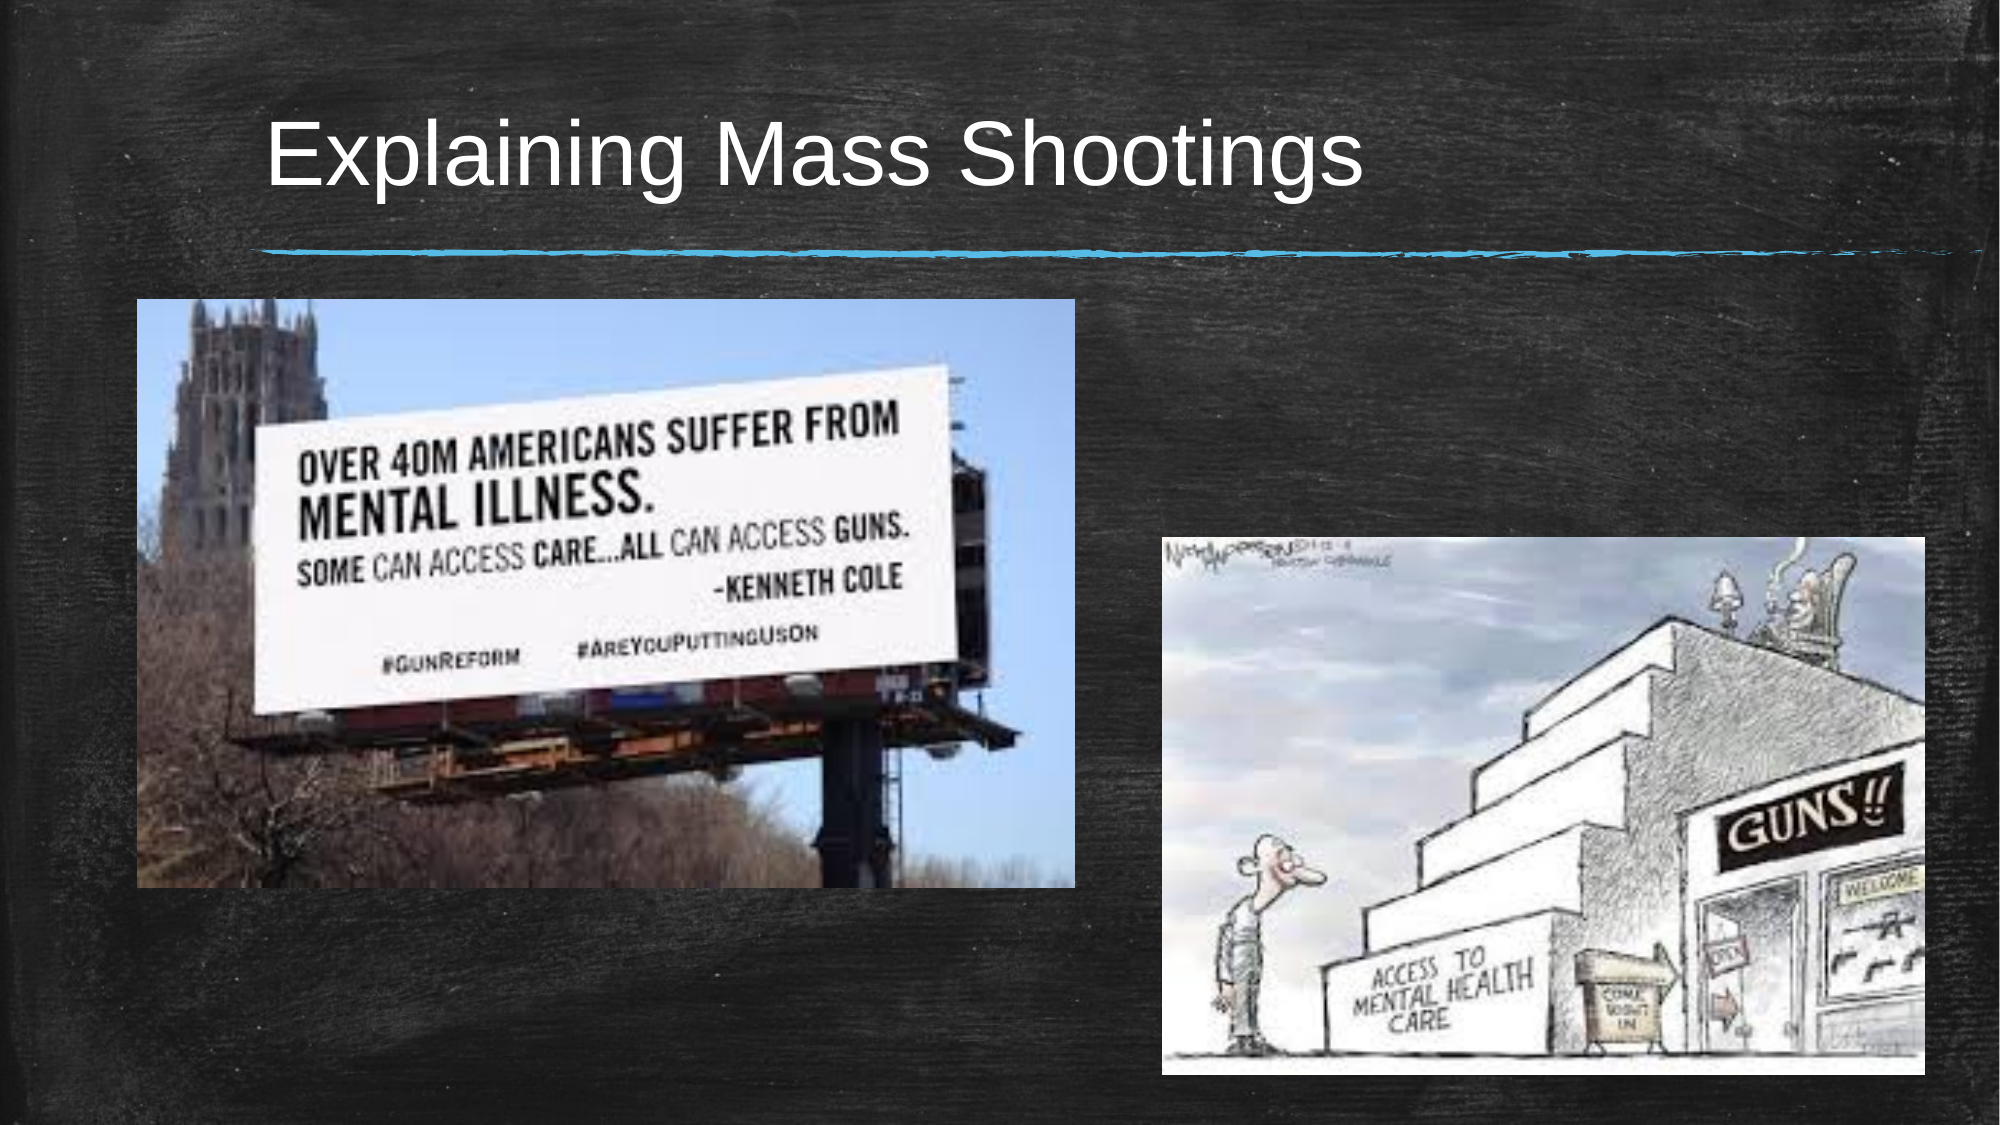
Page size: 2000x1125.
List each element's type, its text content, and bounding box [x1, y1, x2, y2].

picture [1162, 537, 1925, 1075]
picture [137, 299, 1075, 888]
title Explaining Mass Shootings [249, 45, 1750, 213]
